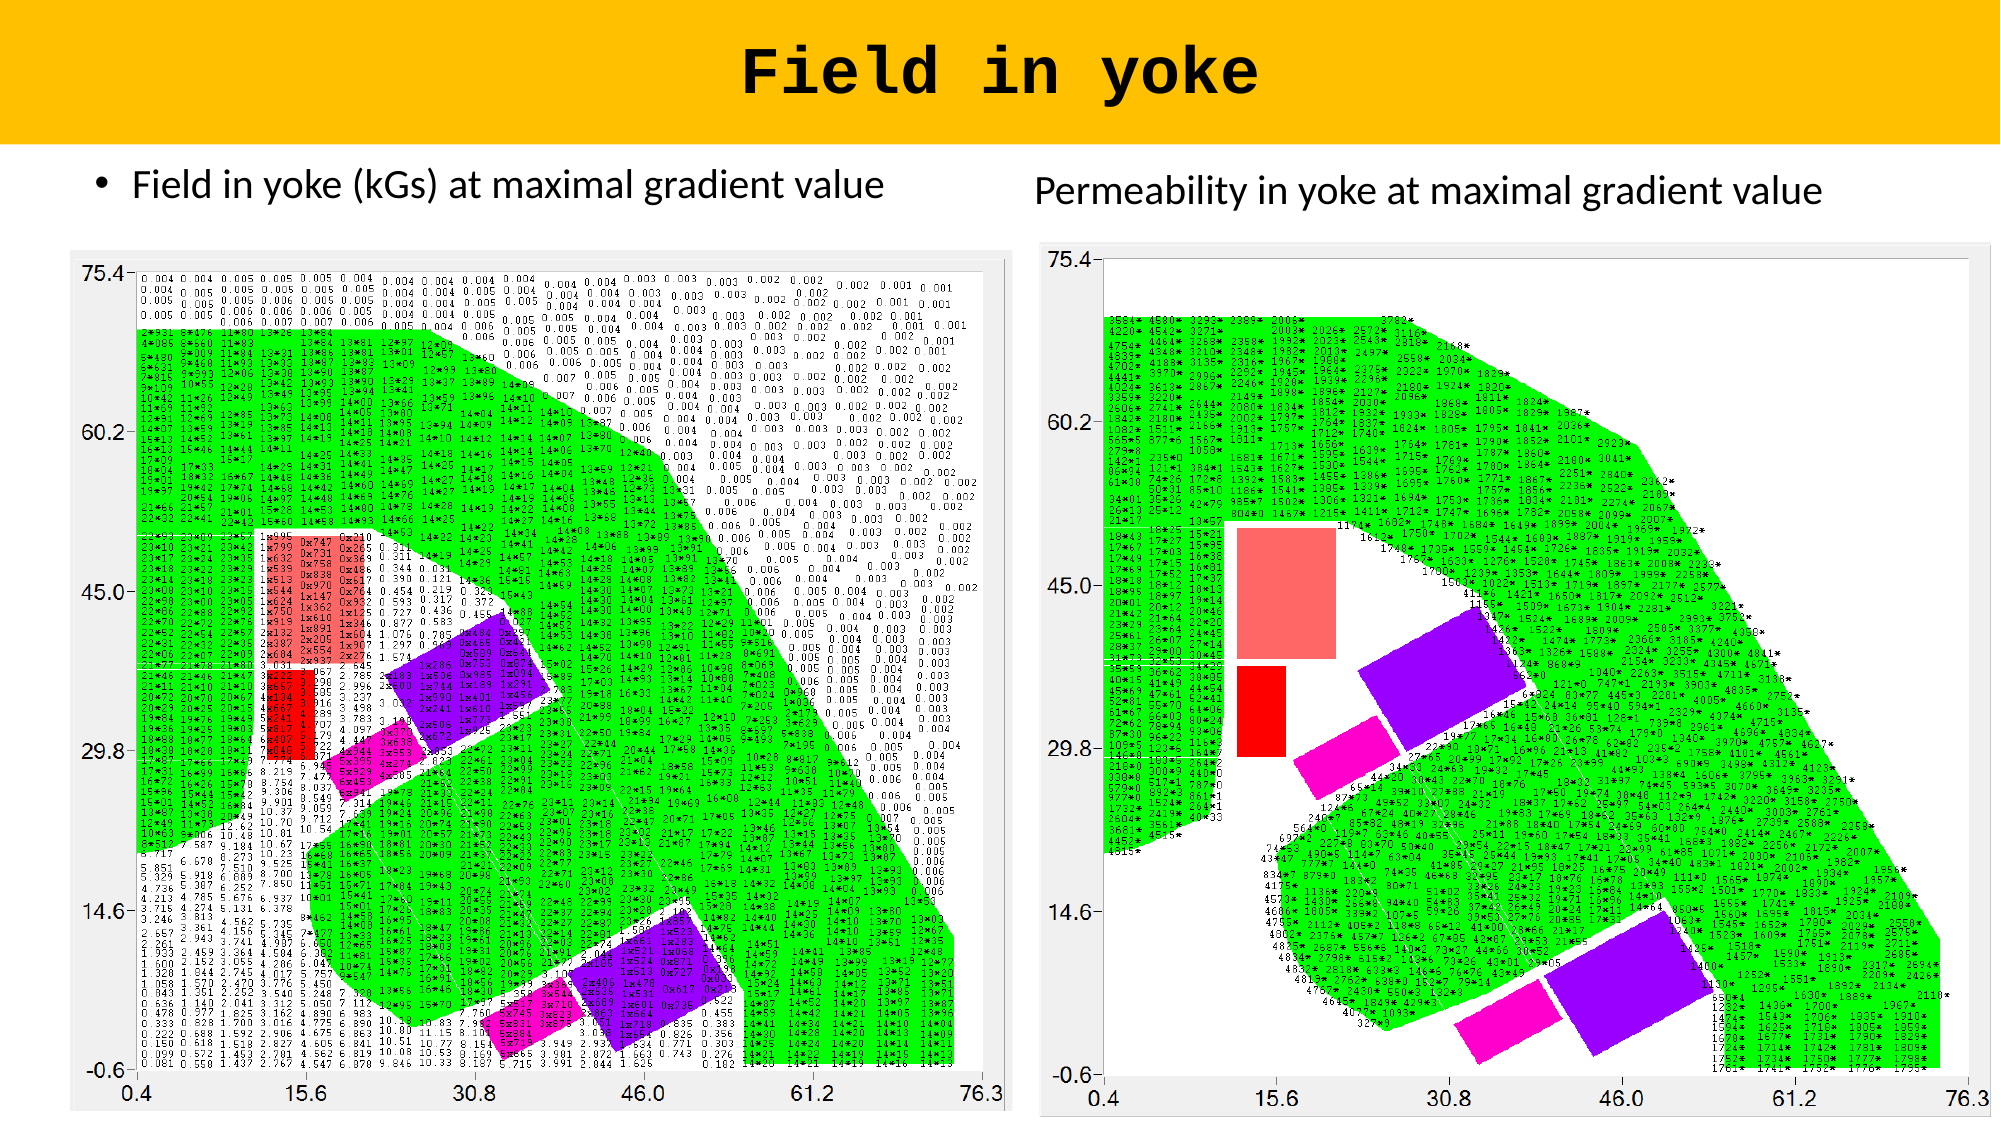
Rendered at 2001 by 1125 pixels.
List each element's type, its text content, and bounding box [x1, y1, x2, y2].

text_box Permeability in yoke at maximal gradient value [1019, 155, 1839, 220]
title Field in yoke [0, 0, 2000, 145]
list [1039, 242, 1992, 1117]
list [70, 249, 1013, 1111]
text_box Field in yoke (kGs) at maximal gradient value [0, 155, 980, 240]
